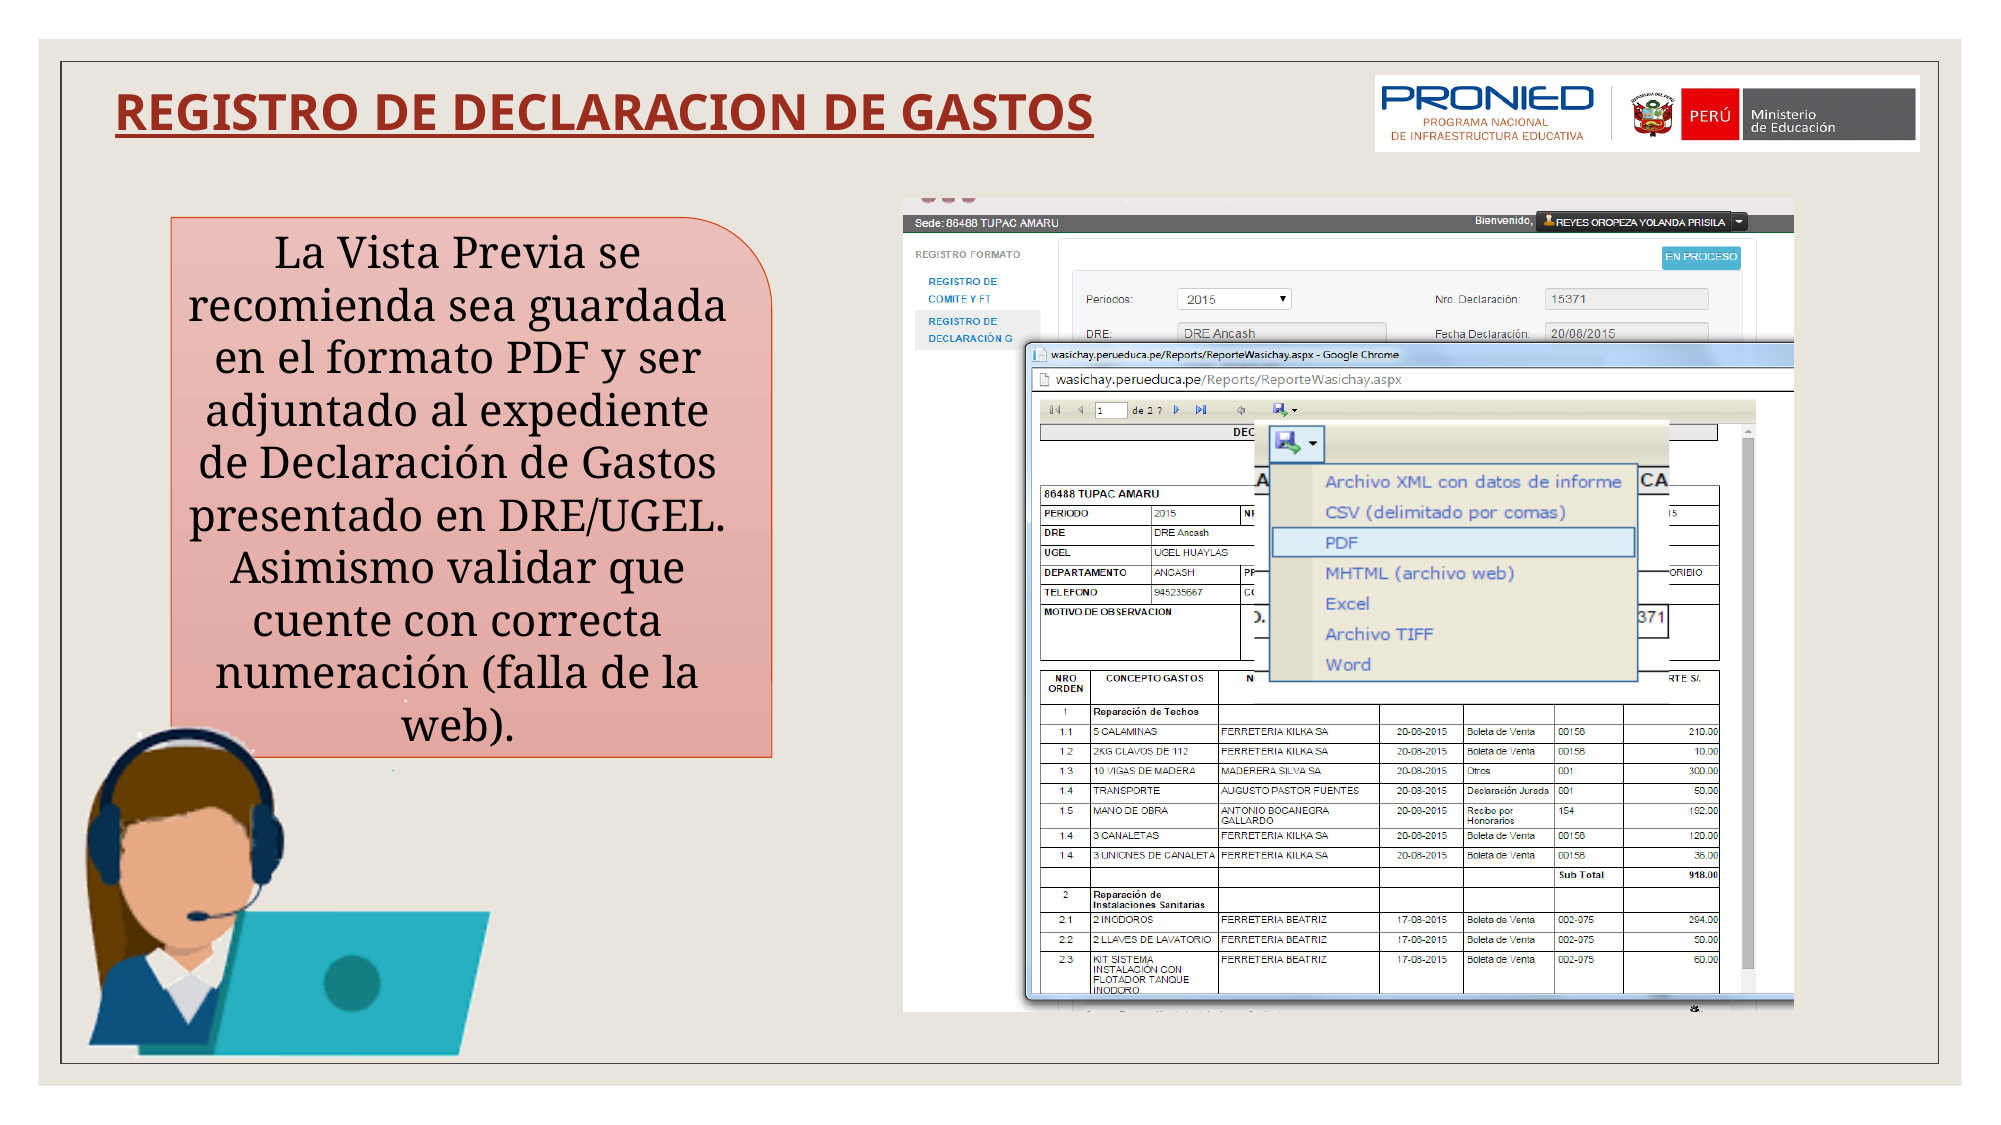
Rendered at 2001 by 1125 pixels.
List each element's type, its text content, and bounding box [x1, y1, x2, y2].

text_box La Vista Previa se recomienda sea guardada en el formato PDF y ser adjuntado al expediente de Declaración de Gastos presentado en DRE/UGEL. Asimismo validar que cuente con correcta numeración (falla de la web). [170, 216, 773, 758]
picture [66, 689, 510, 1071]
text_box REGISTRO DE DECLARACION DE GASTOS [67, 72, 1142, 148]
picture [1375, 75, 1920, 152]
picture [903, 198, 1794, 1012]
